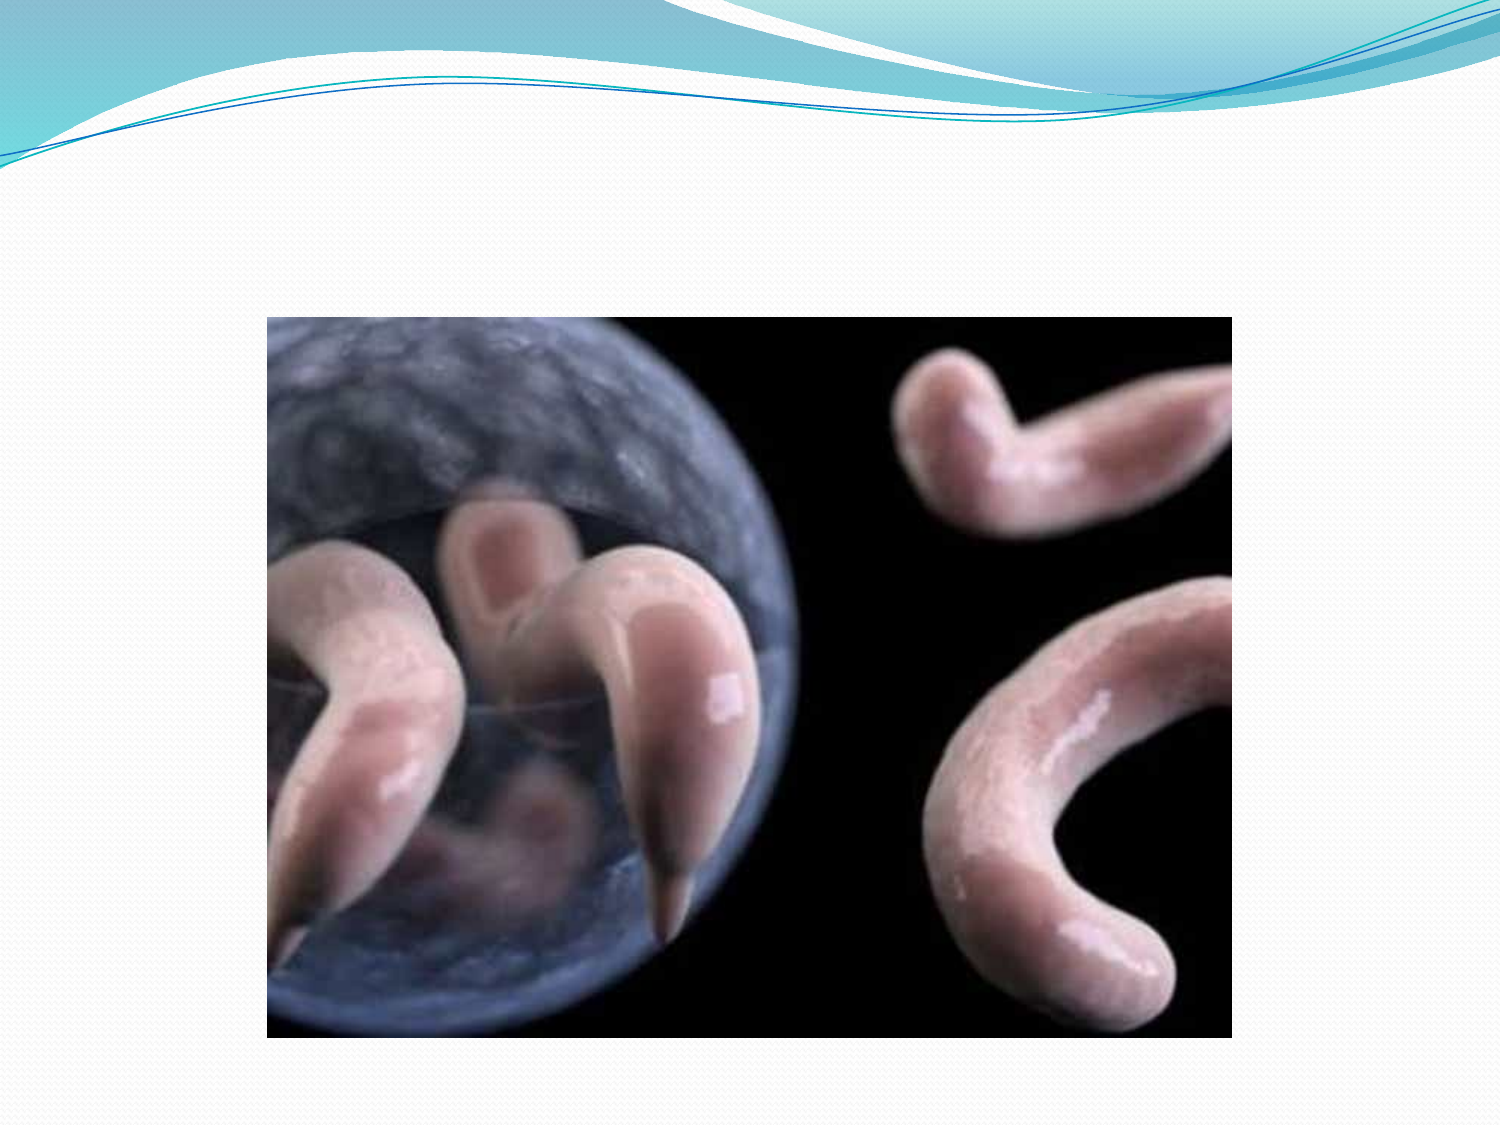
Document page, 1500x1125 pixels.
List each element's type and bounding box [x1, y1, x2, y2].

list [267, 317, 1233, 1038]
